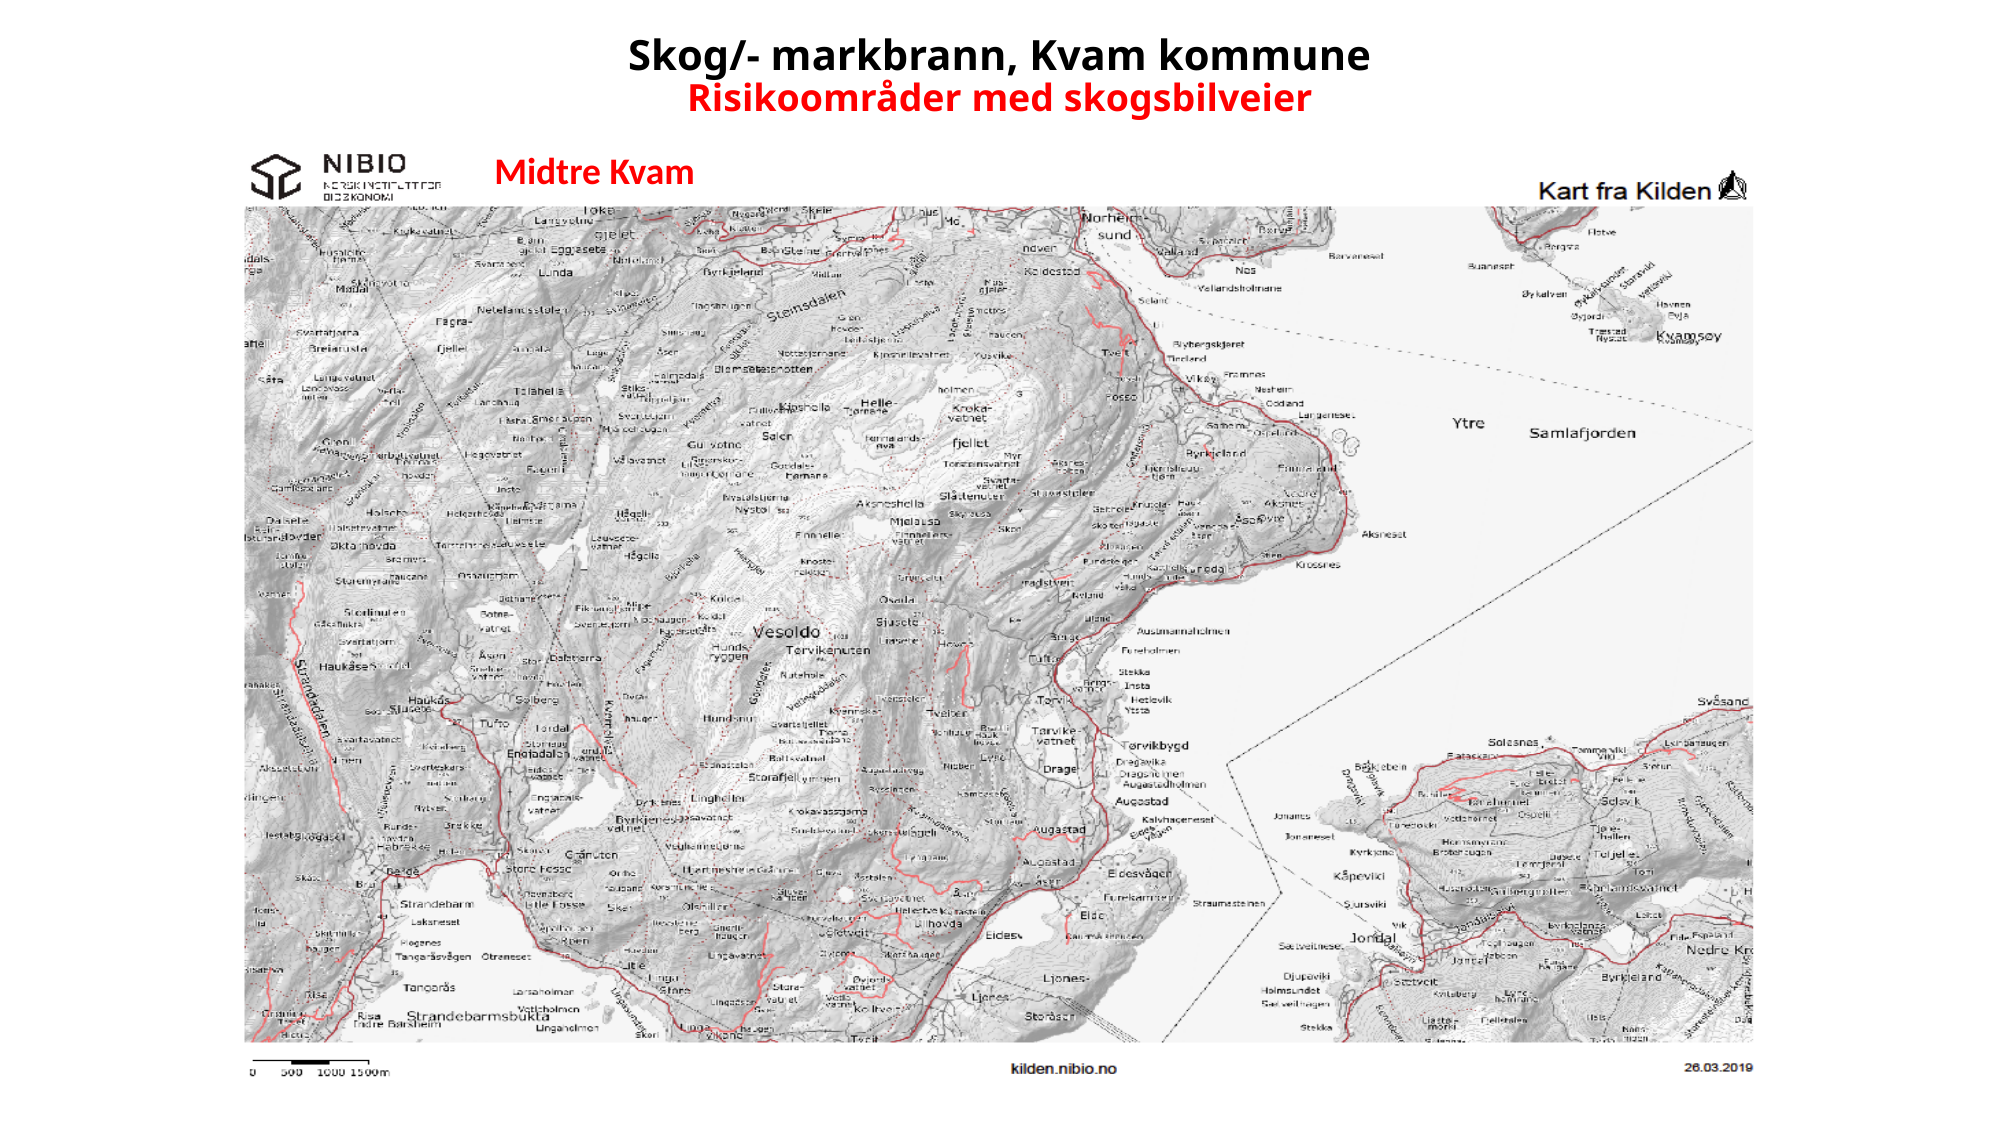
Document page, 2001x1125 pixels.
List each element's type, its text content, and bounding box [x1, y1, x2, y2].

title Skog/- markbrann, Kvam kommune Risikoområder med skogsbilveier [137, 14, 1863, 140]
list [183, 124, 1815, 1103]
